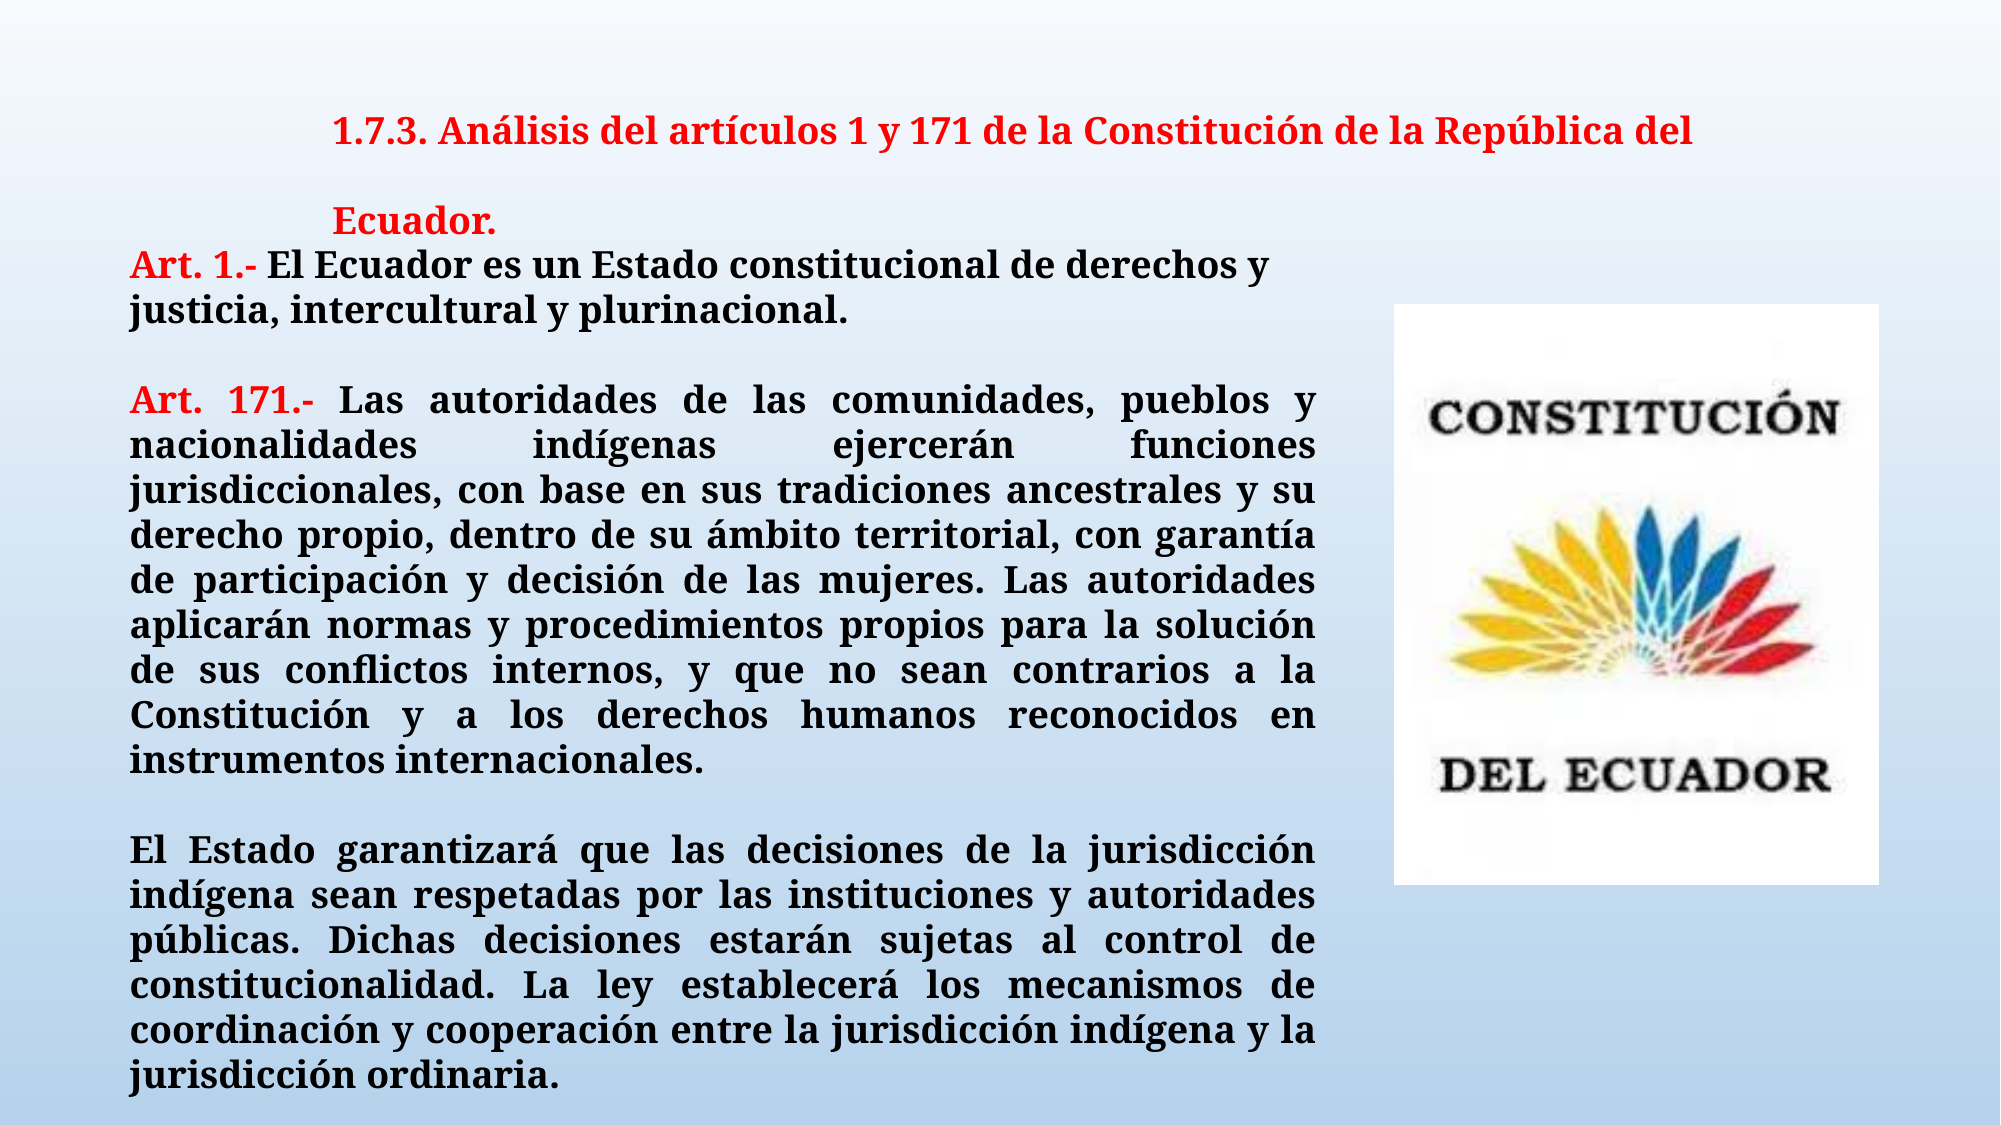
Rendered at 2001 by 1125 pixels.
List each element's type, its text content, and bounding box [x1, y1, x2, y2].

picture [1394, 304, 1879, 885]
text_box 1.7.3. Análisis del artículos 1 y 171 de la Constitución de la República del Ecuador. [317, 54, 1821, 249]
text_box Art. 1.- El Ecuador es un Estado constitucional de derechos y justicia, intercultural y plurinacional. Art. 171.- Las autoridades de las comunidades, pueblos y nacionalidades indígenas ejercerán funciones jurisdiccionales, con base en sus tradiciones ancestrales y su derecho propio, dentro de su ámbito territorial, con garantía de participación y decisión de las mujeres. Las autoridades aplicarán normas y procedimientos propios para la solución de sus conflictos internos, y que no sean contrarios a la Constitución y a los derechos humanos reconocidos en instrumentos internacionales. El Estado garantizará que las decisiones de la jurisdicción indígena sean respetadas por las instituciones y autoridades públicas. Dichas decisiones estarán sujetas al control de constitucionalidad. La ley establecerá los mecanismos de coordinación y cooperación entre la jurisdicción indígena y la jurisdicción ordinaria. [114, 233, 1333, 1104]
